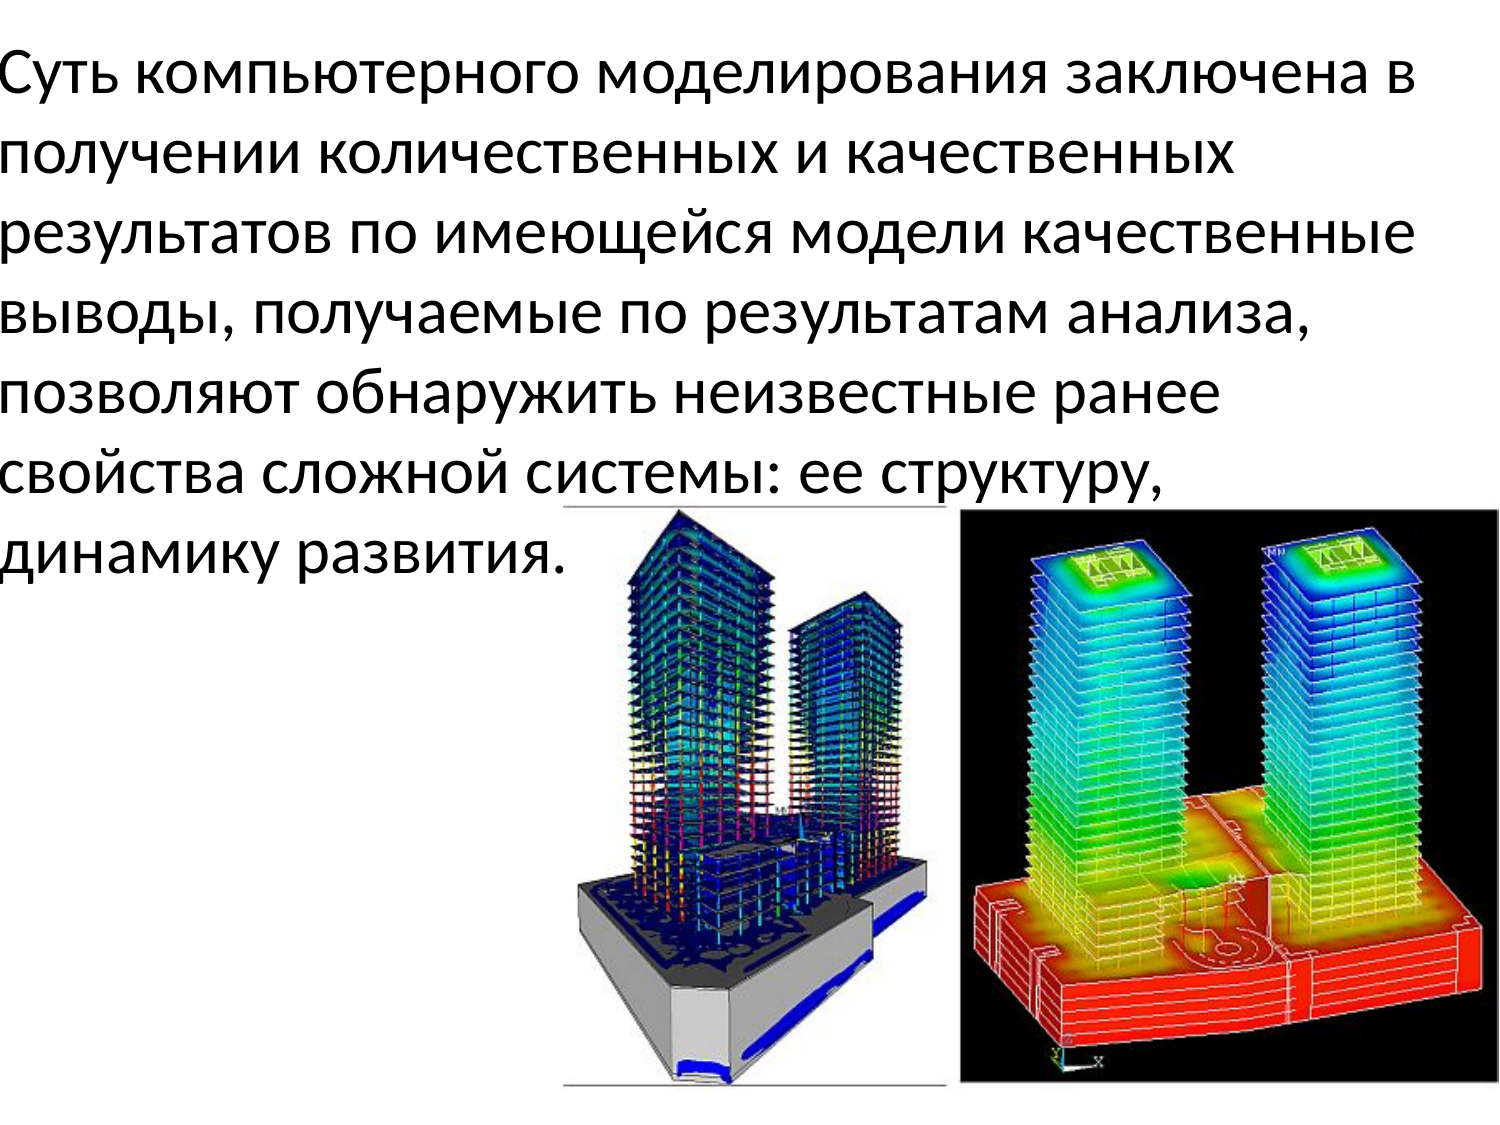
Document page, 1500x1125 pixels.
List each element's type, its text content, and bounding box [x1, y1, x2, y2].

picture [563, 503, 1500, 1090]
list Суть компьютерного моделирования заключена в получении количественных и качественных результатов по имеющейся модели качественные выводы, получаемые по результатам анализа, позволяют обнаружить неизвестные ранее свойства сложной системы: ее структуру, динамику развития. [0, 19, 1453, 889]
